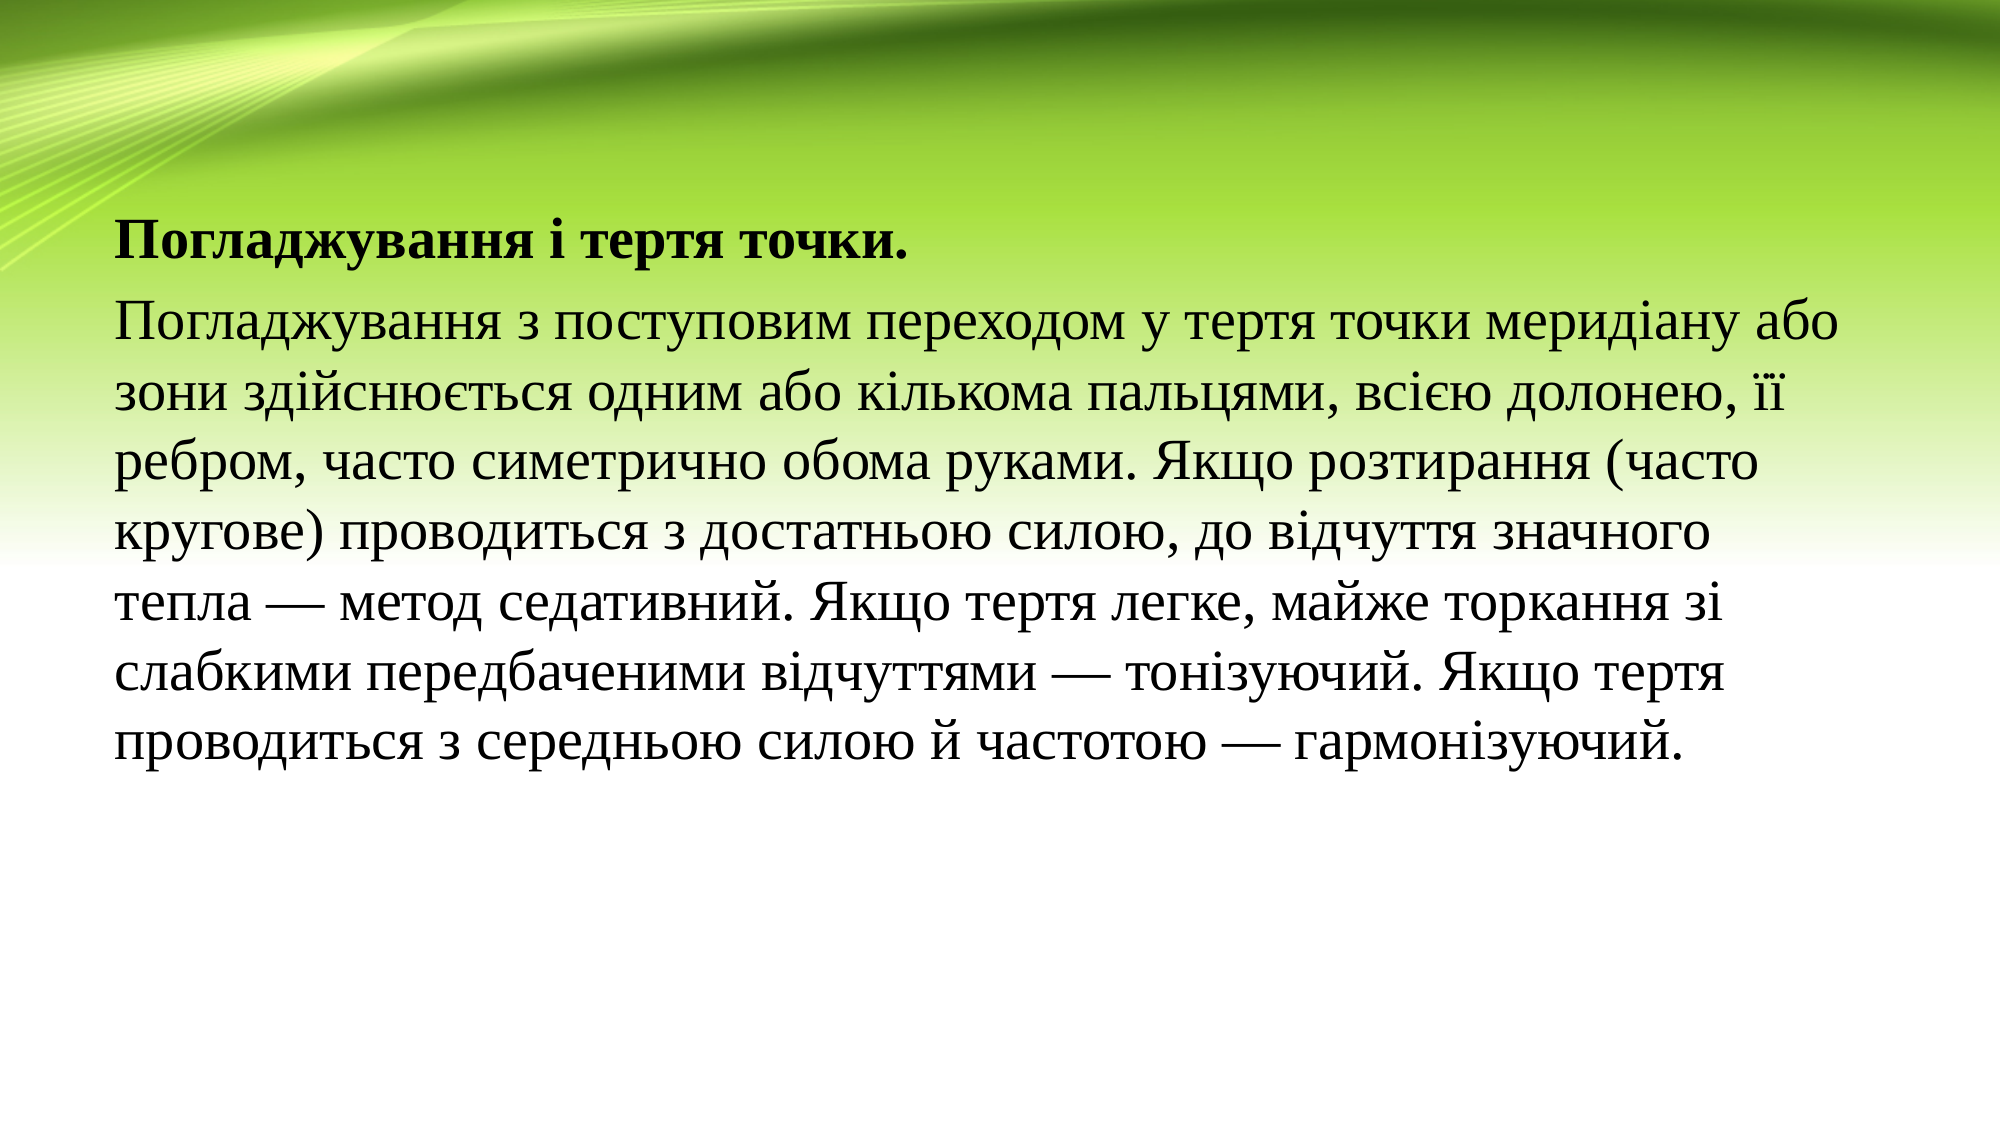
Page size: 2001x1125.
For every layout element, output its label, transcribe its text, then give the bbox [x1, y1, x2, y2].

list Погладжування і тертя точки. Погладжування з поступовим переходом у тертя точки меридіану або зони здійснюється одним або кількома пальцями, всією долонею, її ребром, часто симетрично обома руками. Якщо розтирання (часто кругове) проводиться з достатньою силою, до відчуття значного тепла — метод седативний. Якщо тертя легке, майже торкання зі слабкими передбаченими відчуттями — тонізуючий. Якщо тертя проводиться з середньою силою й частотою — гармонізуючий. [99, 192, 1901, 1006]
picture [0, 0, 2000, 1125]
